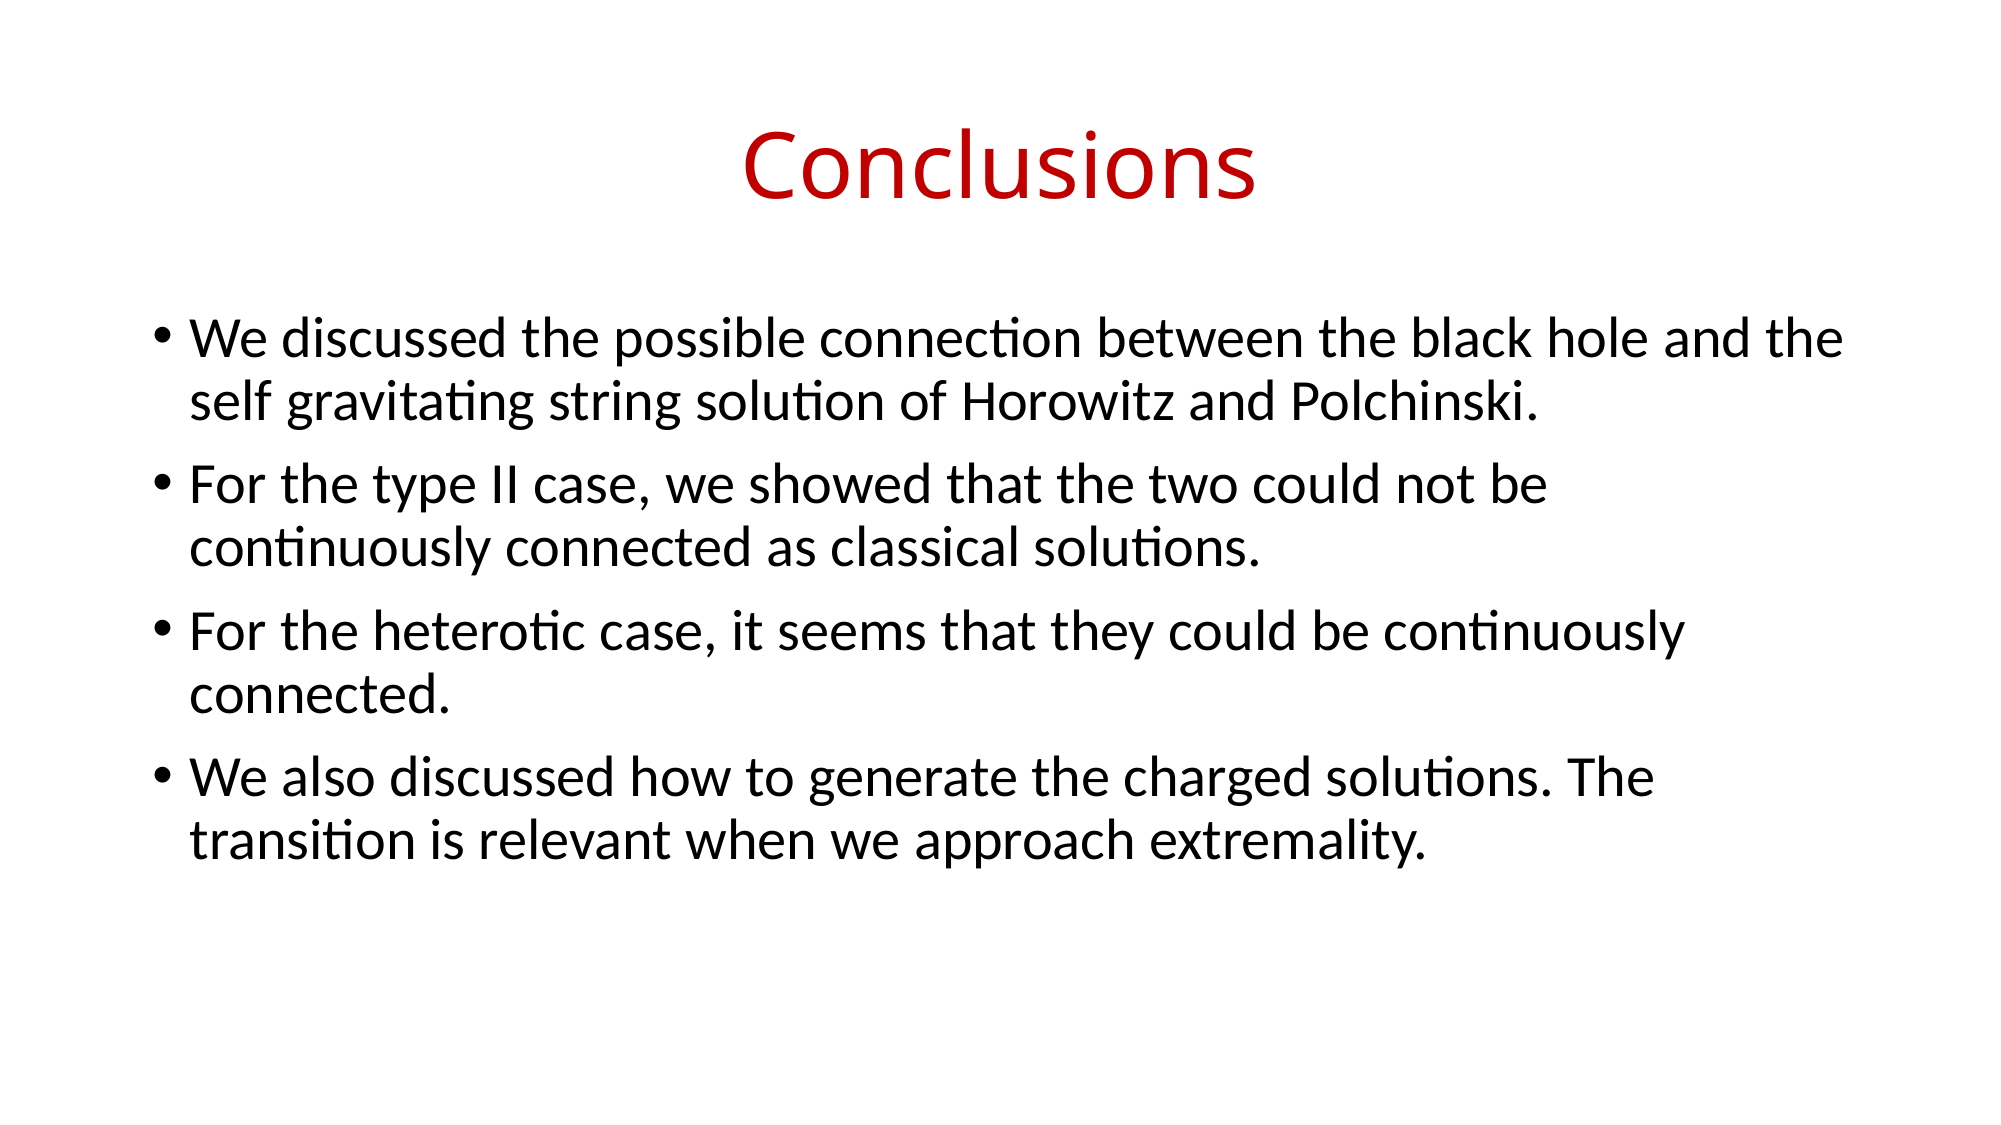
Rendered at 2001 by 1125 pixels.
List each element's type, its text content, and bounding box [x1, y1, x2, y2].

list We discussed the possible connection between the black hole and the self gravitating string solution of Horowitz and Polchinski. For the type II case, we showed that the two could not be continuously connected as classical solutions. For the heterotic case, it seems that they could be continuously connected. We also discussed how to generate the charged solutions. The transition is relevant when we approach extremality. [137, 299, 1863, 1014]
title Conclusions [137, 59, 1863, 278]
